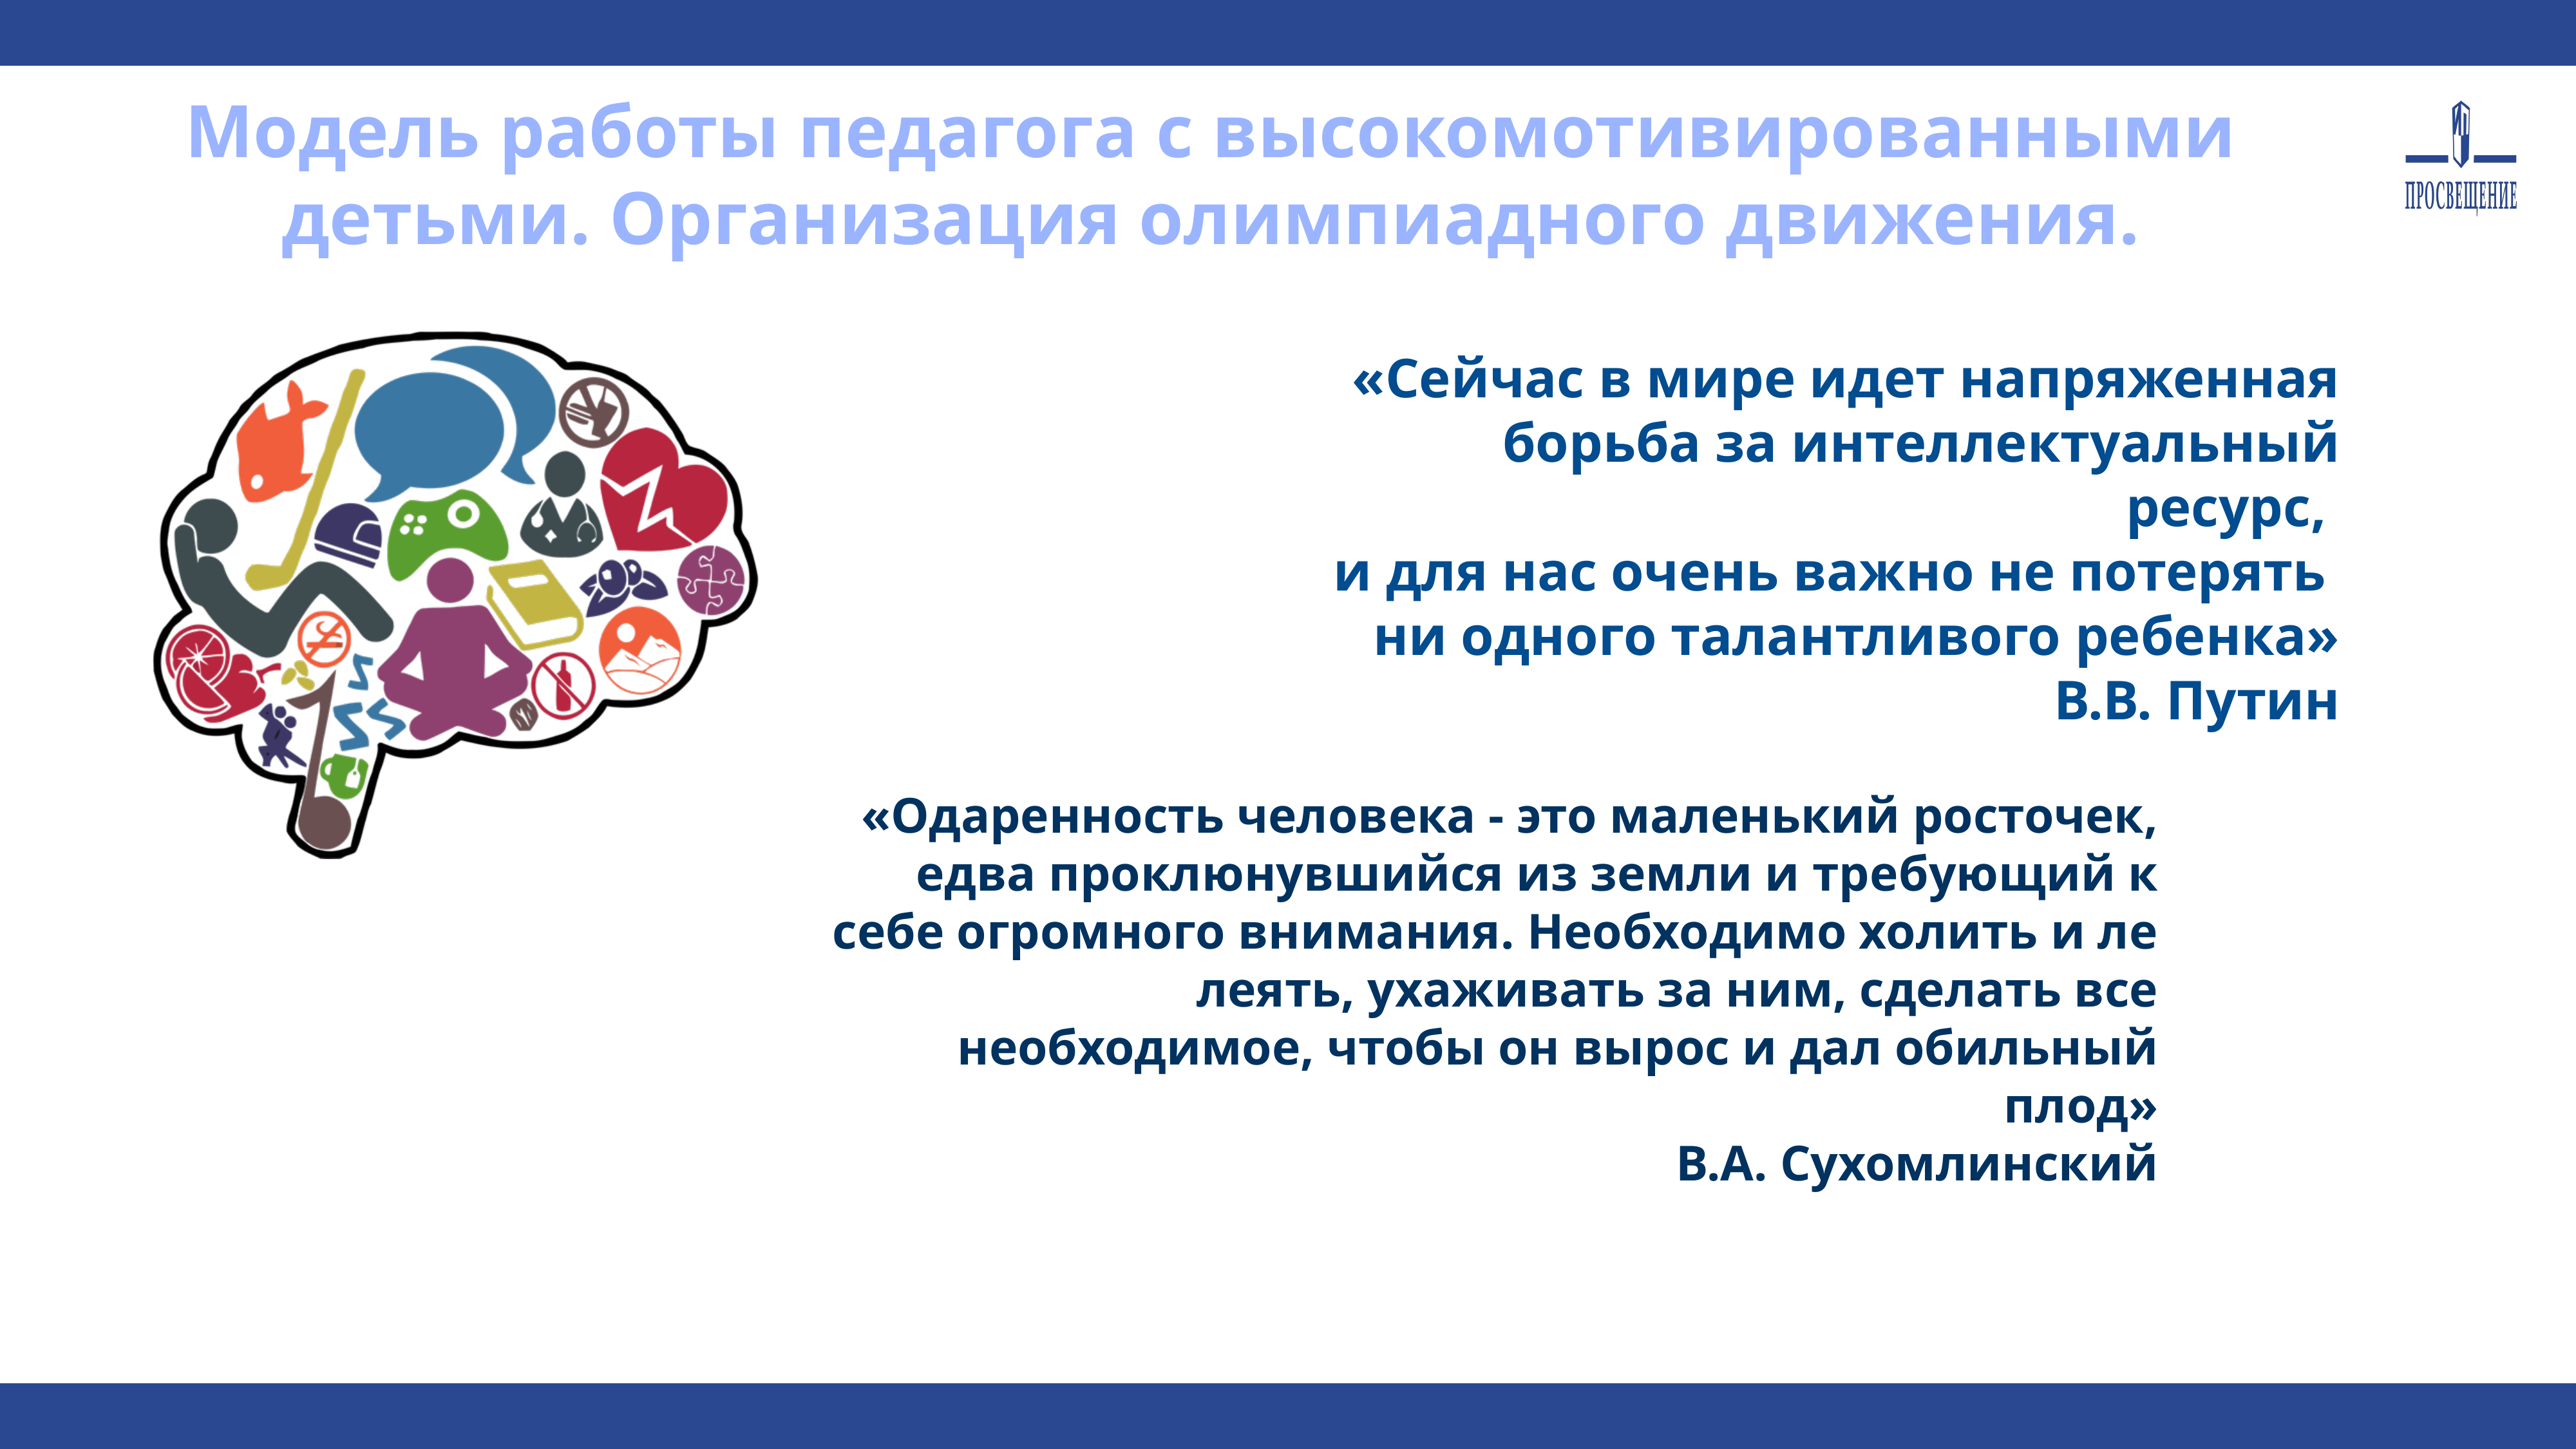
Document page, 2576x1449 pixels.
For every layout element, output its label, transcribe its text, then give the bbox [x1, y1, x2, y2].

picture [2405, 100, 2517, 216]
text_box Модель работы педагога с высокомотивированными детьми. Организация олимпиадного движения. [45, 80, 2377, 264]
text_box «Одаренность человека - это маленький росточек, едва про­клюнувшийся из земли и тре­бующий к себе огромного вни­мания. Необходимо холить и ле­леять, ухаживать за ним, сделать все необходимое, чтобы он вы­рос и дал обильный плод» В.А. Сухомлинский [821, 779, 2168, 1195]
text_box «Сейчас в мире идет напряженная борьба за интеллектуальный ресурс, и для нас очень важно не потерять ни одного талантливого ребенка» В.В. Путин [1289, 339, 2350, 735]
picture [153, 331, 759, 859]
